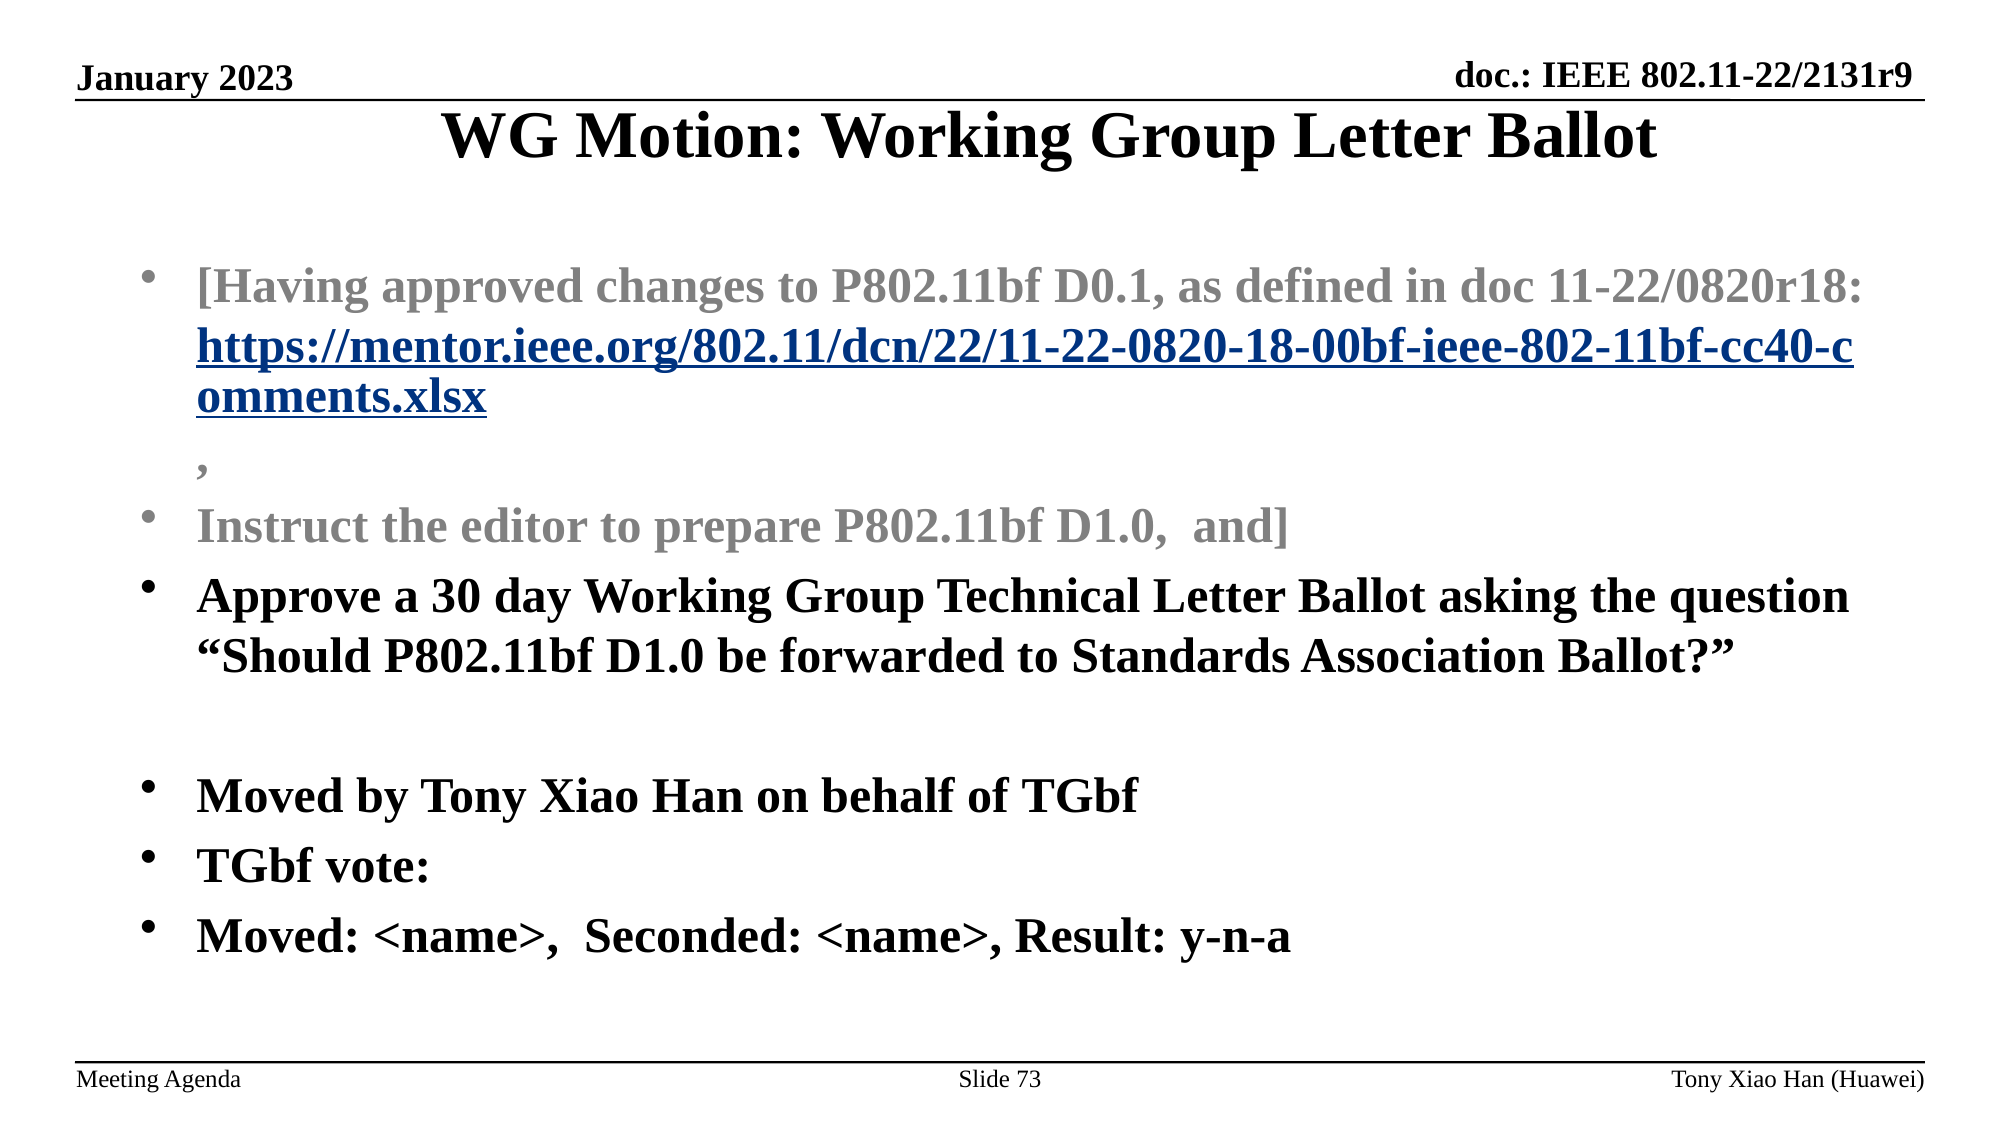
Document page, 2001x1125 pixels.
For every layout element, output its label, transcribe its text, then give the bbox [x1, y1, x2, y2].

text_box [Having approved changes to P802.11bf D0.1, as defined in doc 11-22/0820r18: https://mentor.ieee.org/802.11/dcn/22/11-22-0820-18-00bf-ieee-802-11bf-cc40-comments.xlsx, Instruct the editor to prepare P802.11bf D1.0, and] Approve a 30 day Working Group Technical Letter Ballot asking the question “Should P802.11bf D1.0 be forwarded to Standards Association Ballot?” Moved by Tony Xiao Han on behalf of TGbf TGbf vote: Moved: <name>, Seconded: <name>, Result: y-n-a [125, 212, 1888, 1013]
text_box WG Motion: Working Group Letter Ballot [362, 87, 1738, 175]
